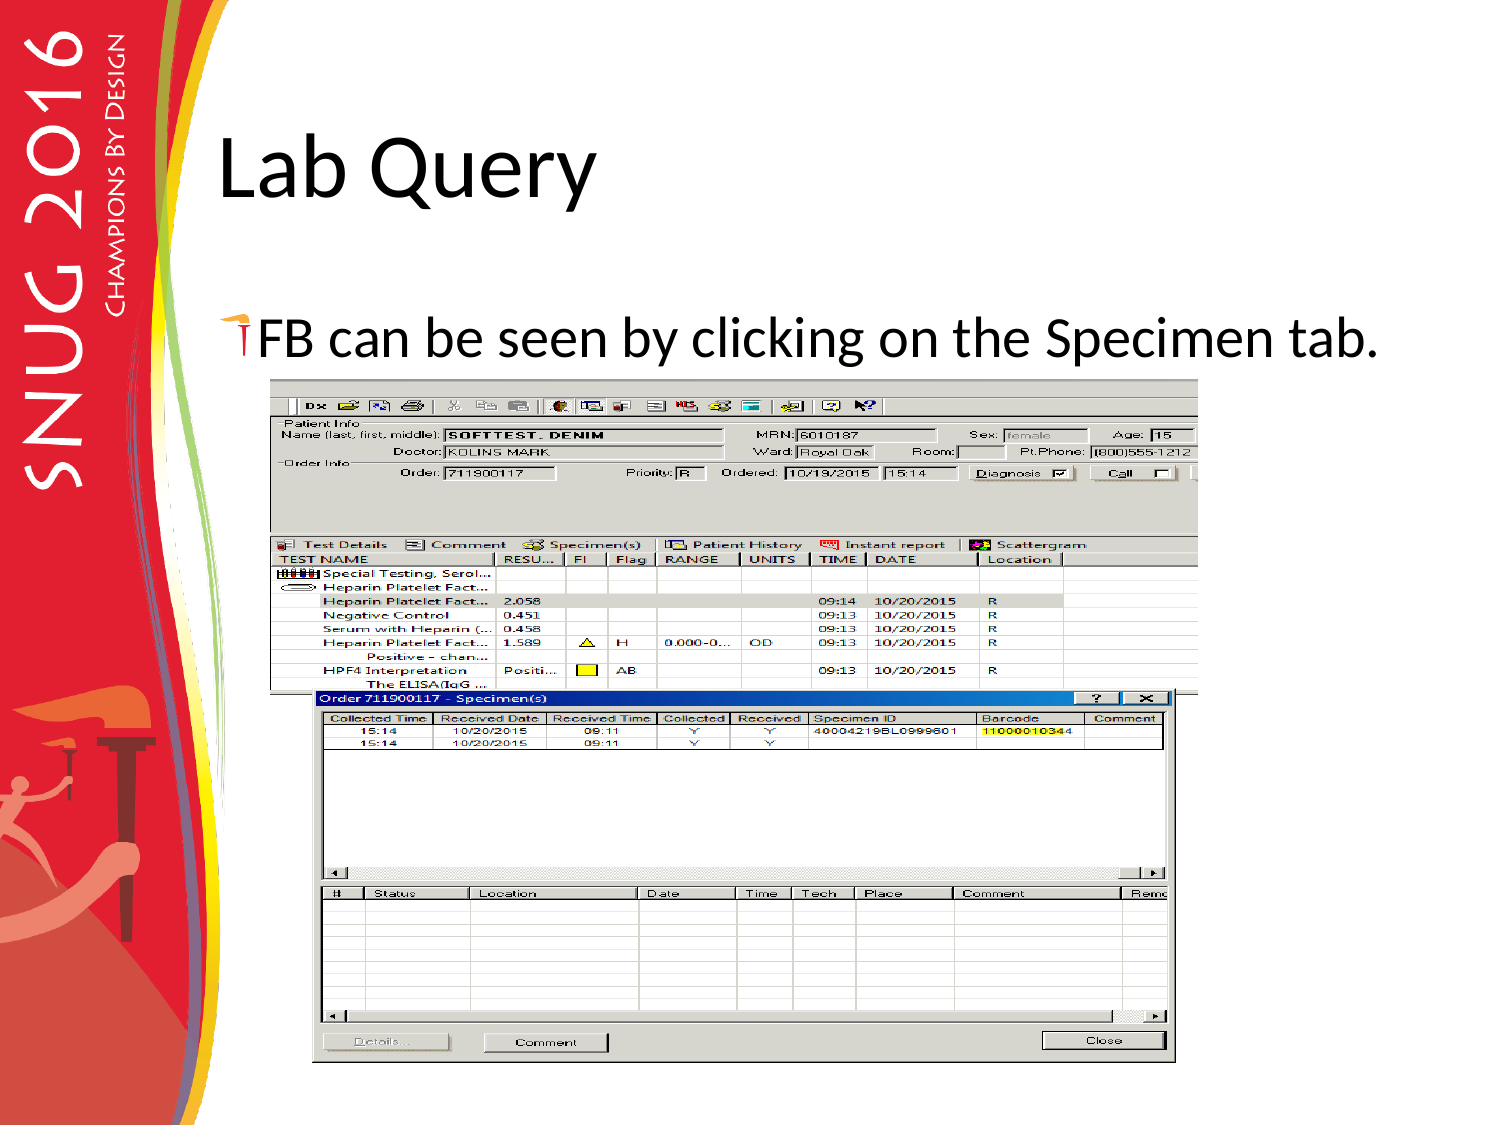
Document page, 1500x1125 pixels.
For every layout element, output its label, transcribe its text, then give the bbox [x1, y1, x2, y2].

list FB can be seen by clicking on the Specimen tab. [204, 299, 1482, 1014]
picture [270, 379, 1198, 1069]
picture [219, 314, 253, 356]
picture [0, 0, 232, 1125]
title Lab Query [202, 59, 1497, 278]
